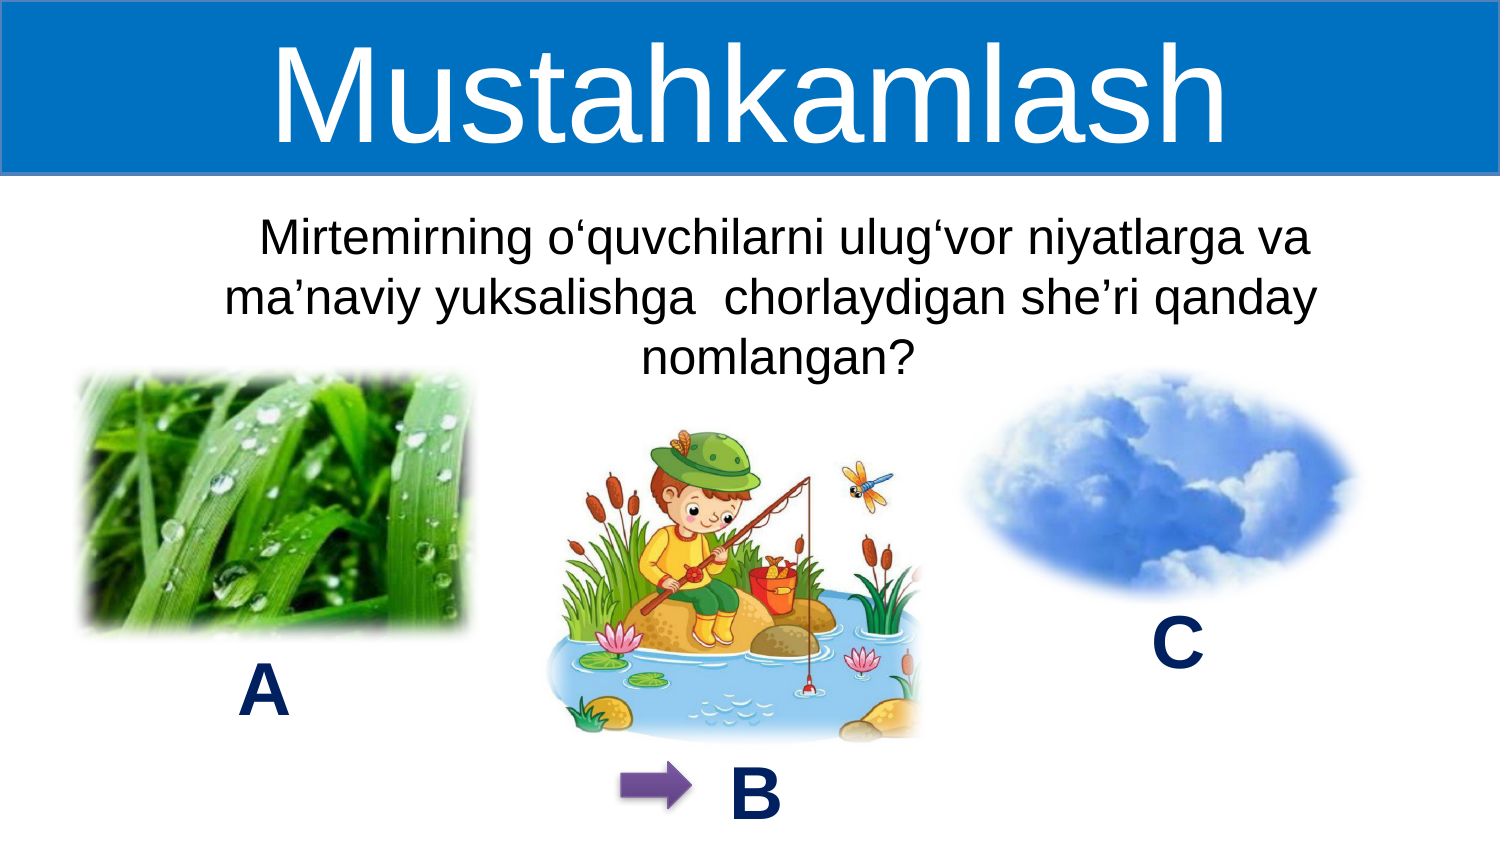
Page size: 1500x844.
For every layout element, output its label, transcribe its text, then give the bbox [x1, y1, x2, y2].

title Mustahkamlash [0, 0, 1500, 176]
picture [948, 363, 1372, 610]
picture [70, 363, 481, 645]
text_box B [715, 759, 800, 843]
list Mirtemirning o‘quvchilarni ulug‘vor niyatlarga va ma’naviy yuksalishga chorlaydigan she’ri qanday nomlangan? [75, 196, 1425, 844]
text_box [620, 760, 692, 810]
text_box A [223, 652, 308, 738]
text_box C [1137, 618, 1222, 691]
picture [538, 409, 926, 751]
